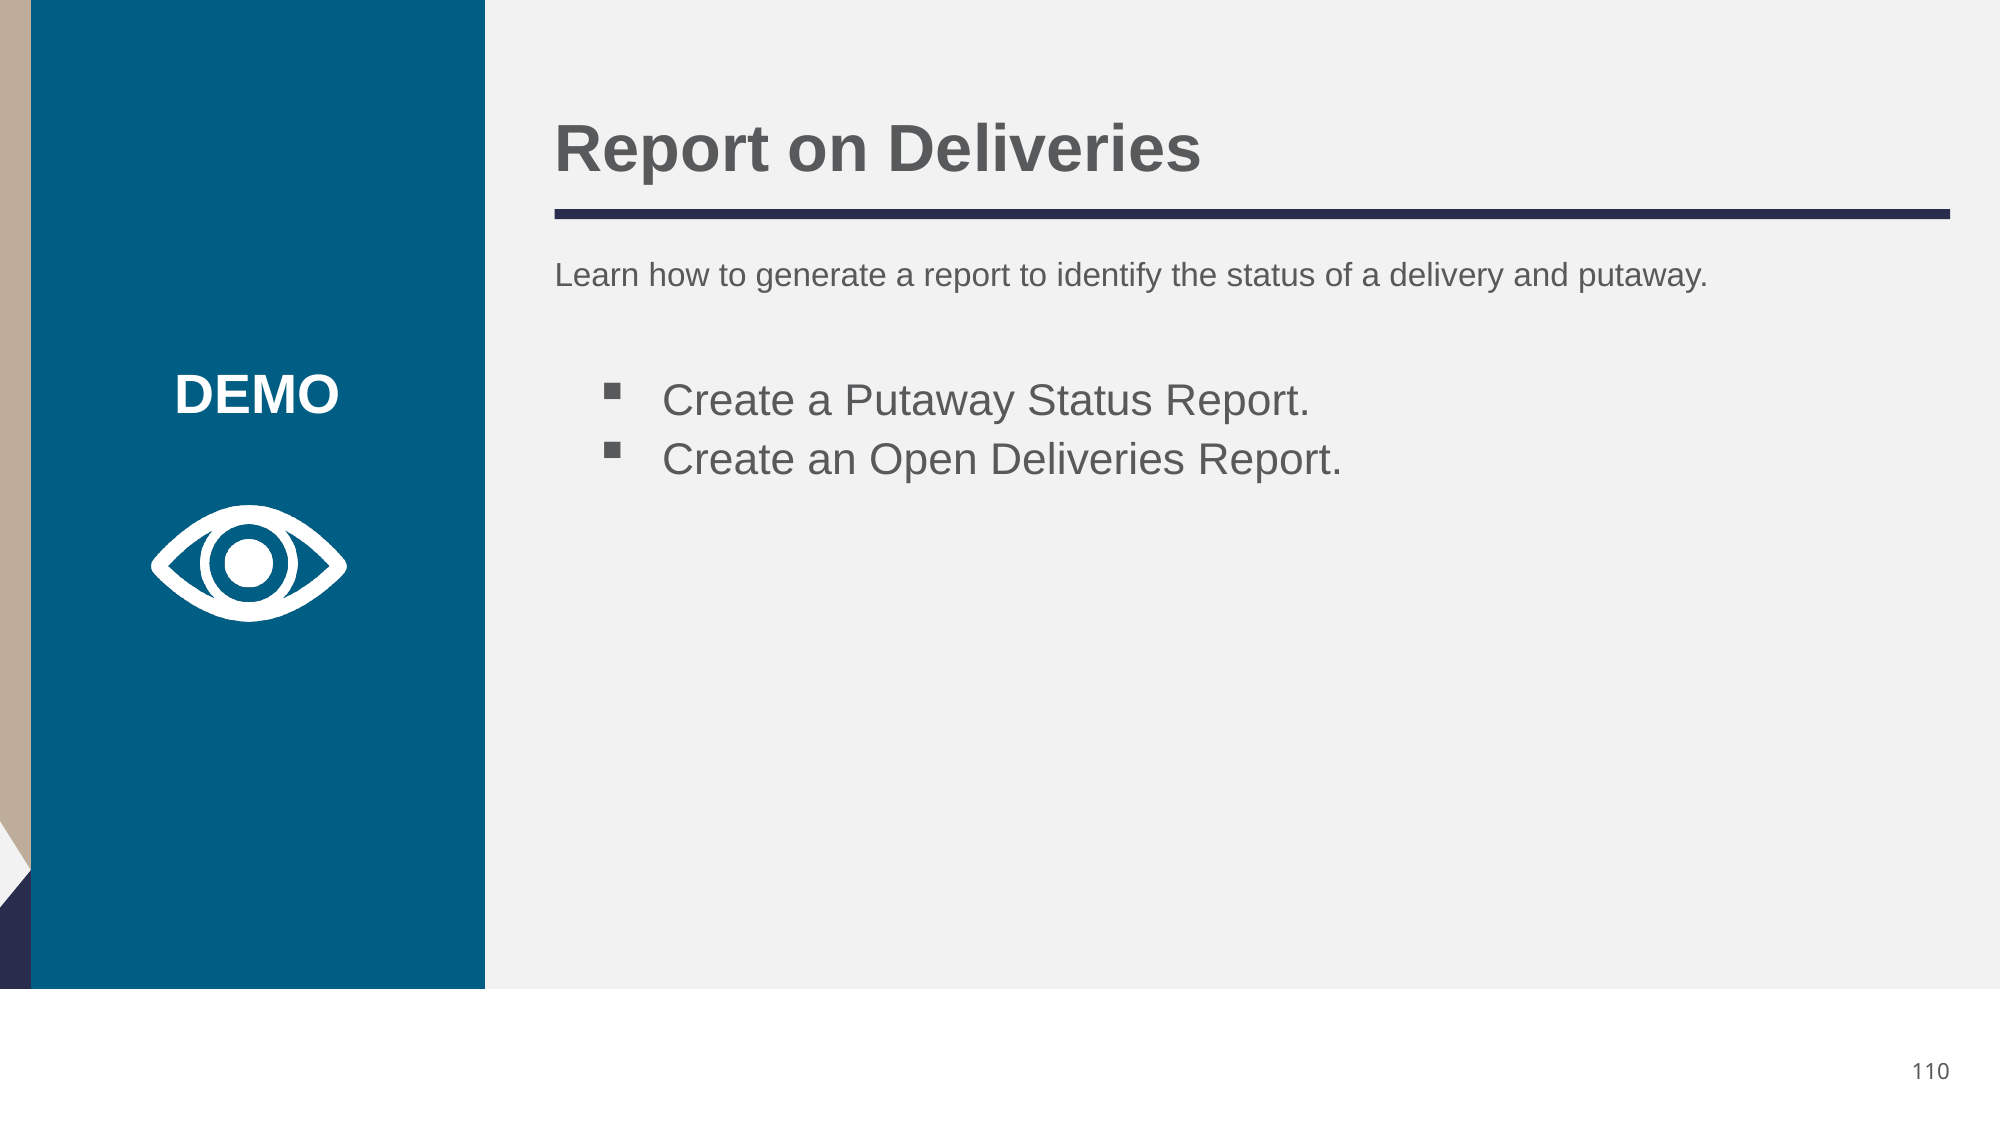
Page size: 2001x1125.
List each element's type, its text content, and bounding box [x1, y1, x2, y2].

picture [152, 506, 346, 621]
slide_number 110 [1875, 1038, 1950, 1108]
list Learn how to generate a report to identify the status of a delivery and putaway. [554, 235, 1950, 311]
list Create a Putaway Status Report. Create an Open Deliveries Report. [554, 341, 1950, 951]
title Report on Deliveries [554, 56, 1950, 193]
